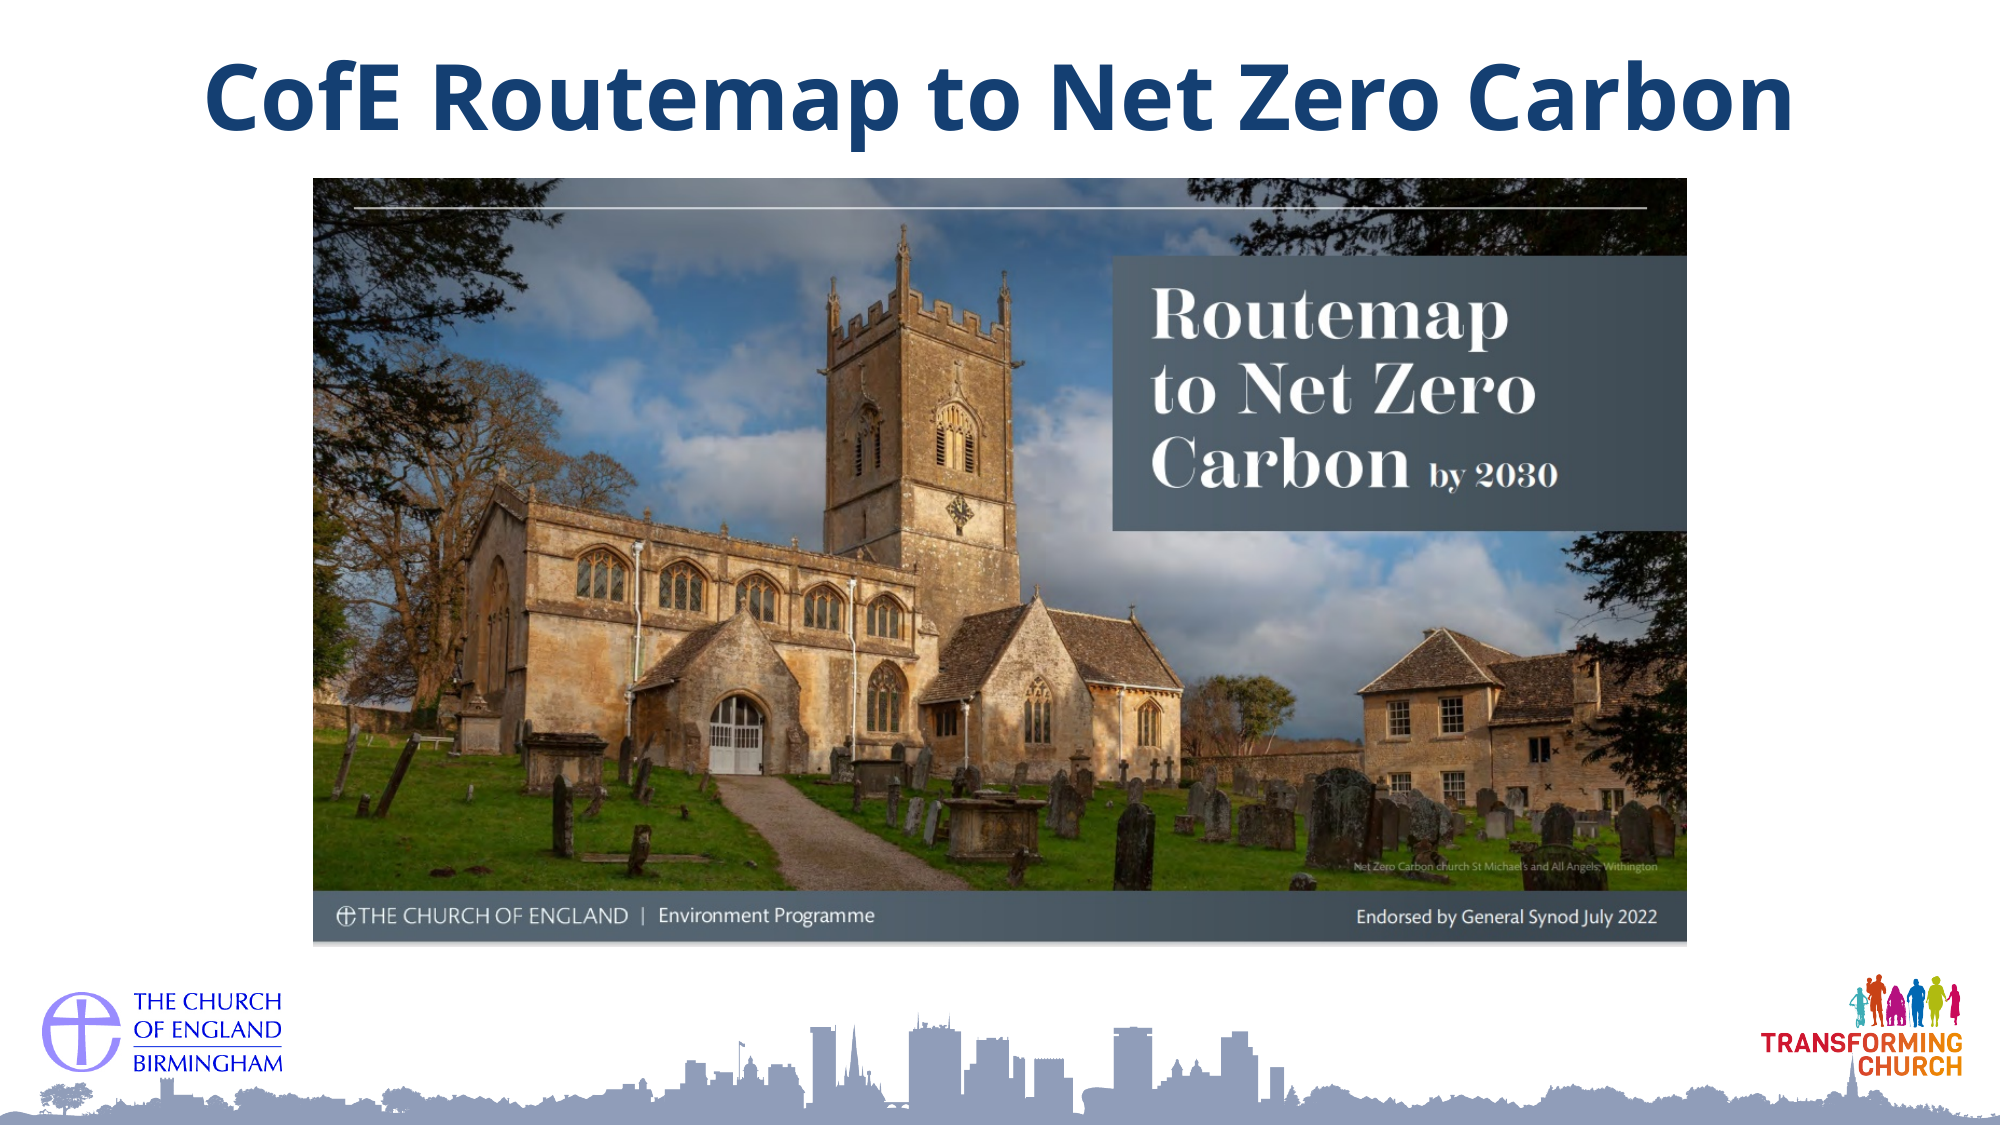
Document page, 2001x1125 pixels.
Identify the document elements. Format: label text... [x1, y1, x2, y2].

text_box CofE Routemap to Net Zero Carbon [178, 31, 1821, 157]
picture [313, 178, 1687, 947]
picture [0, 974, 2000, 1125]
